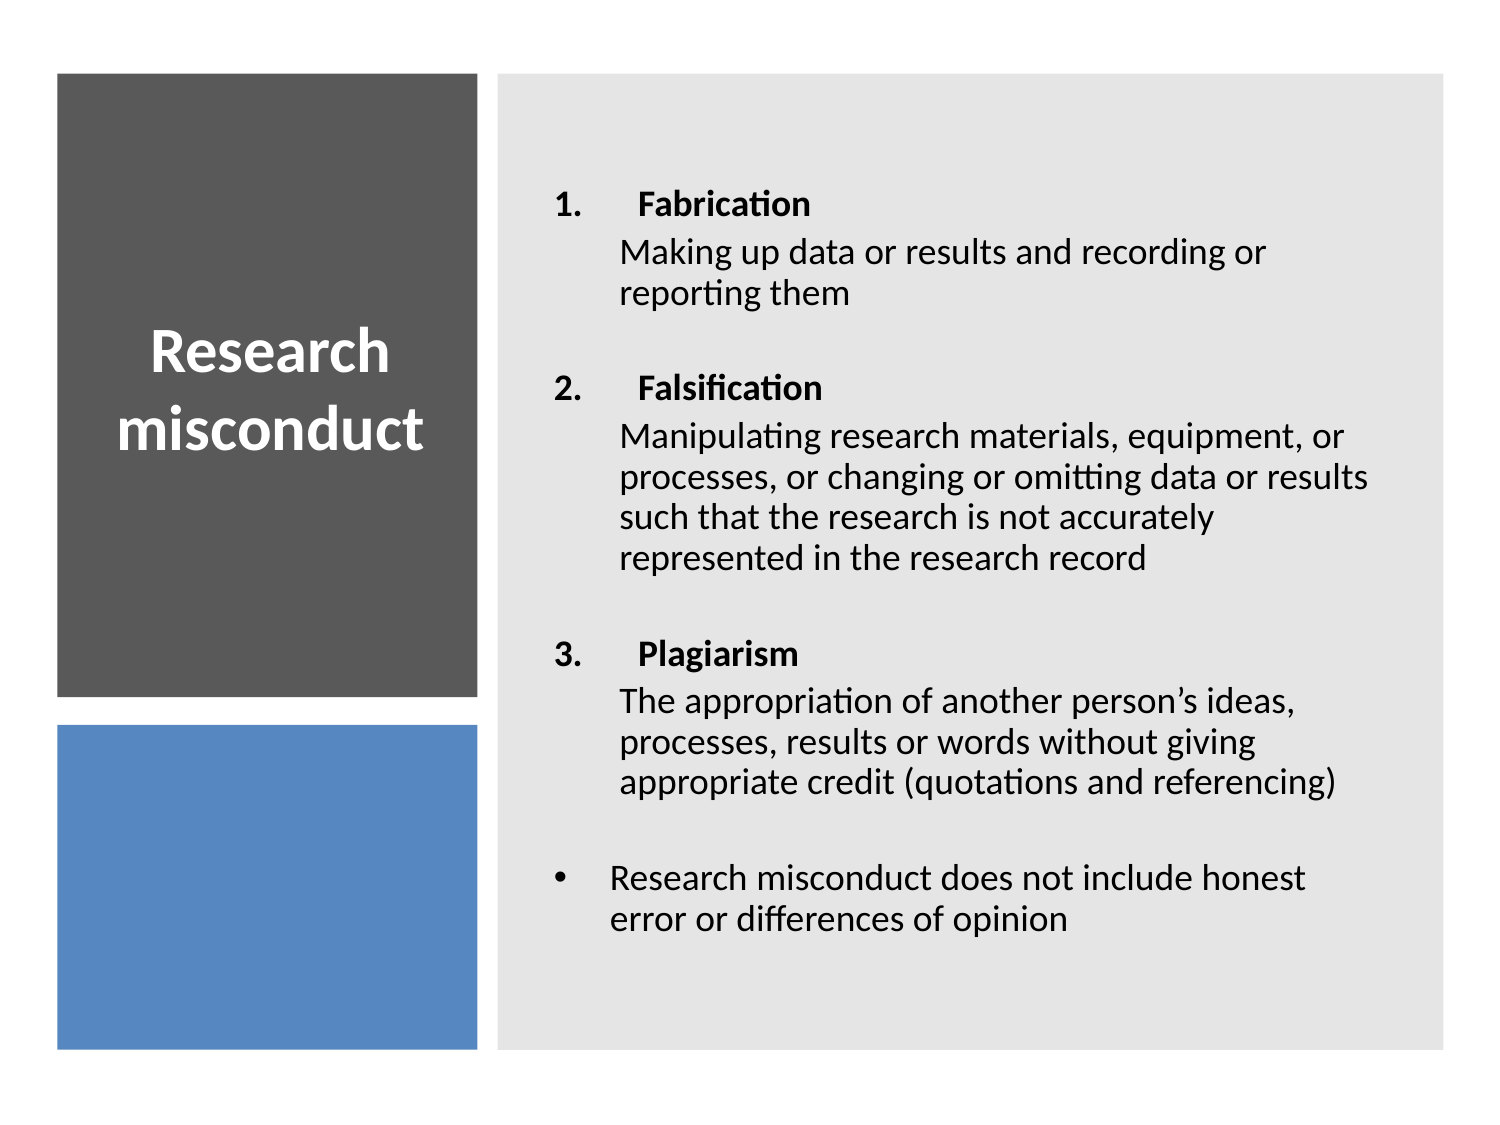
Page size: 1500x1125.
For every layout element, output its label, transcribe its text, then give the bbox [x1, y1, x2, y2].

title Research misconduct [95, 120, 446, 652]
text_box [55, 71, 479, 699]
text_box [495, 71, 1446, 1052]
list Fabrication Making up data or results and recording or reporting them Falsification Manipulating research materials, equipment, or processes, or changing or omitting data or results such that the research is not accurately represented in the research record Plagiarism The appropriation of another person’s ideas, processes, results or words without giving appropriate credit (quotations and referencing) Research misconduct does not include honest error or differences of opinion [538, 112, 1405, 1011]
text_box [55, 723, 479, 1052]
